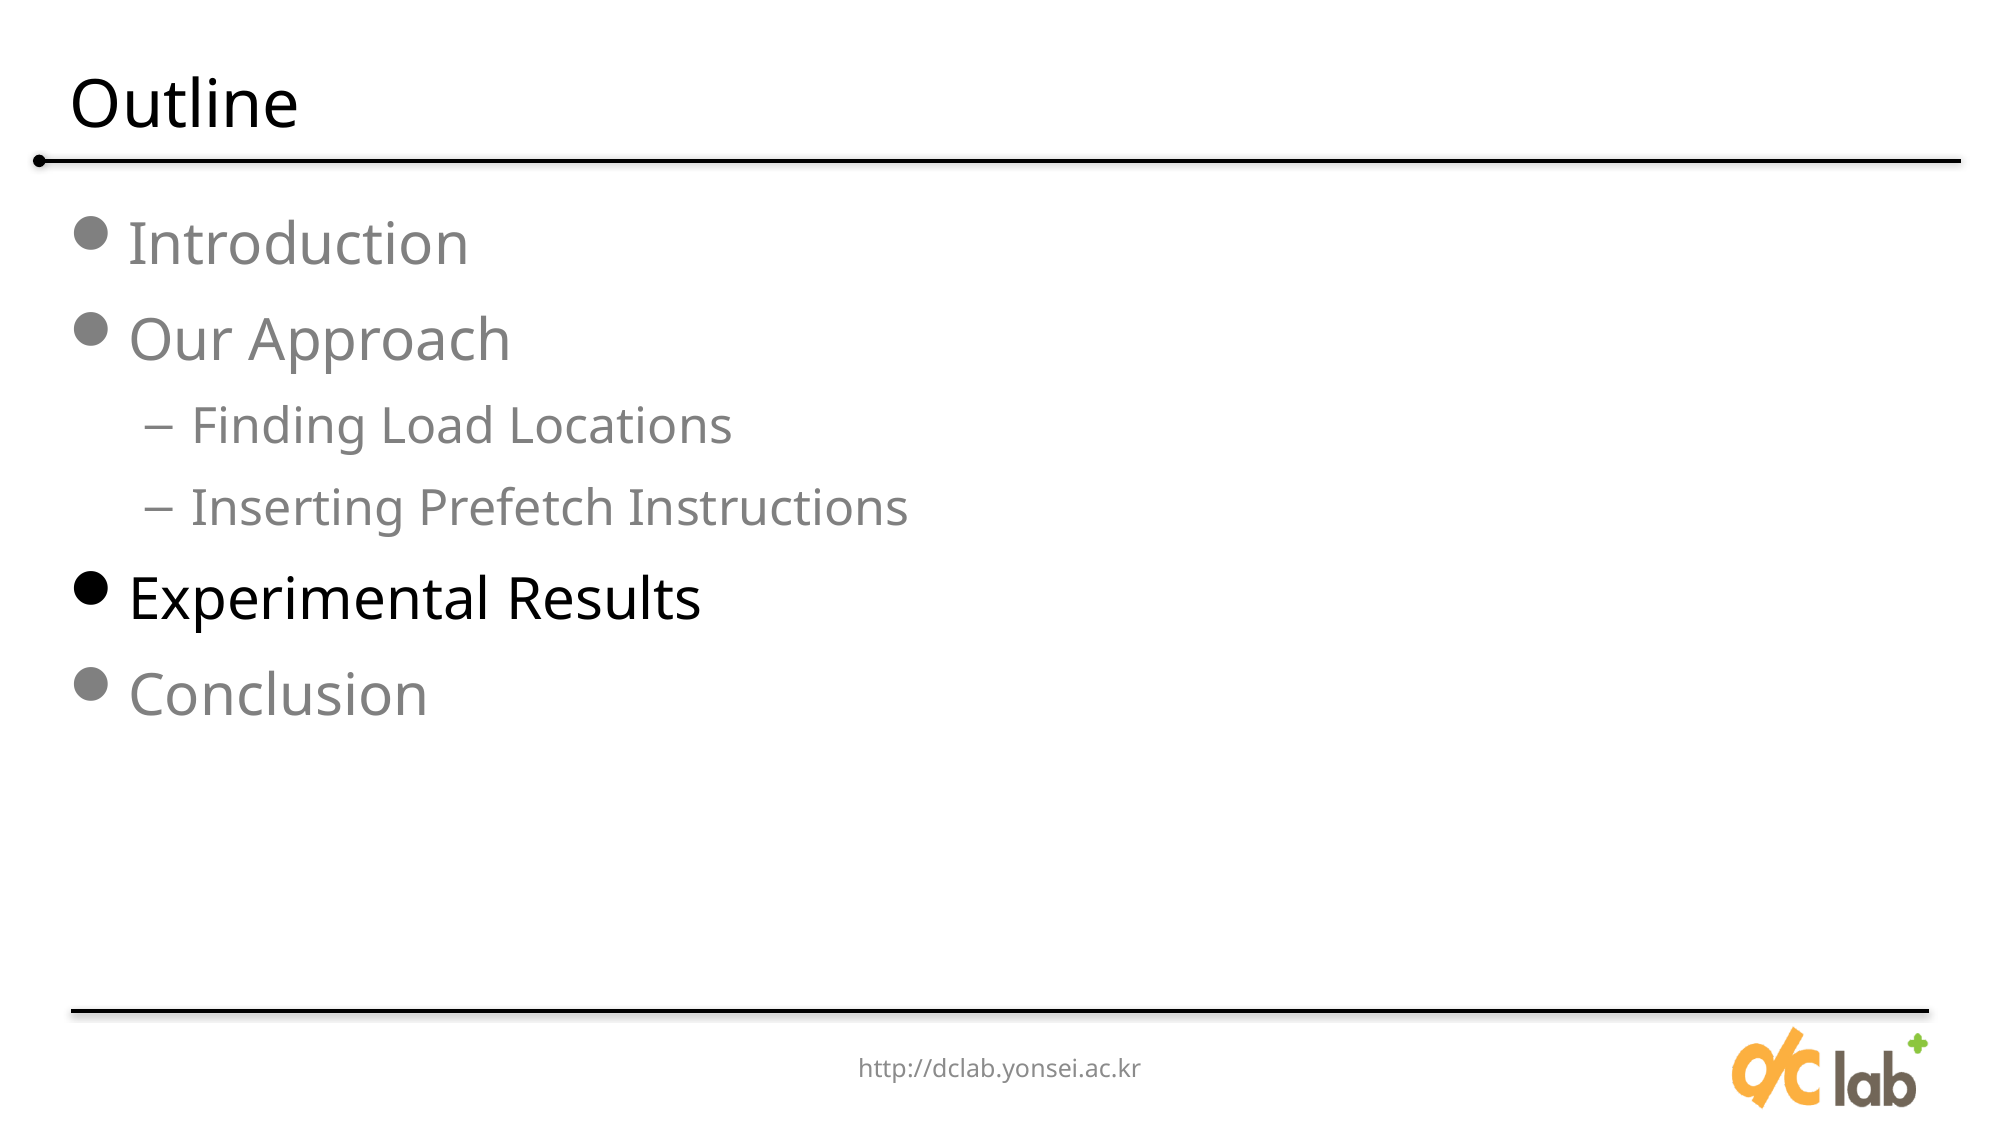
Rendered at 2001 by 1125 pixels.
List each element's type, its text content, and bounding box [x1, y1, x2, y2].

title Outline [55, 54, 1945, 148]
list Introduction Our Approach Finding Load Locations Inserting Prefetch Instructions Experimental Results Conclusion [55, 184, 1945, 1012]
footer http://dclab.yonsei.ac.kr [683, 1039, 1317, 1100]
picture [1702, 1015, 1961, 1123]
